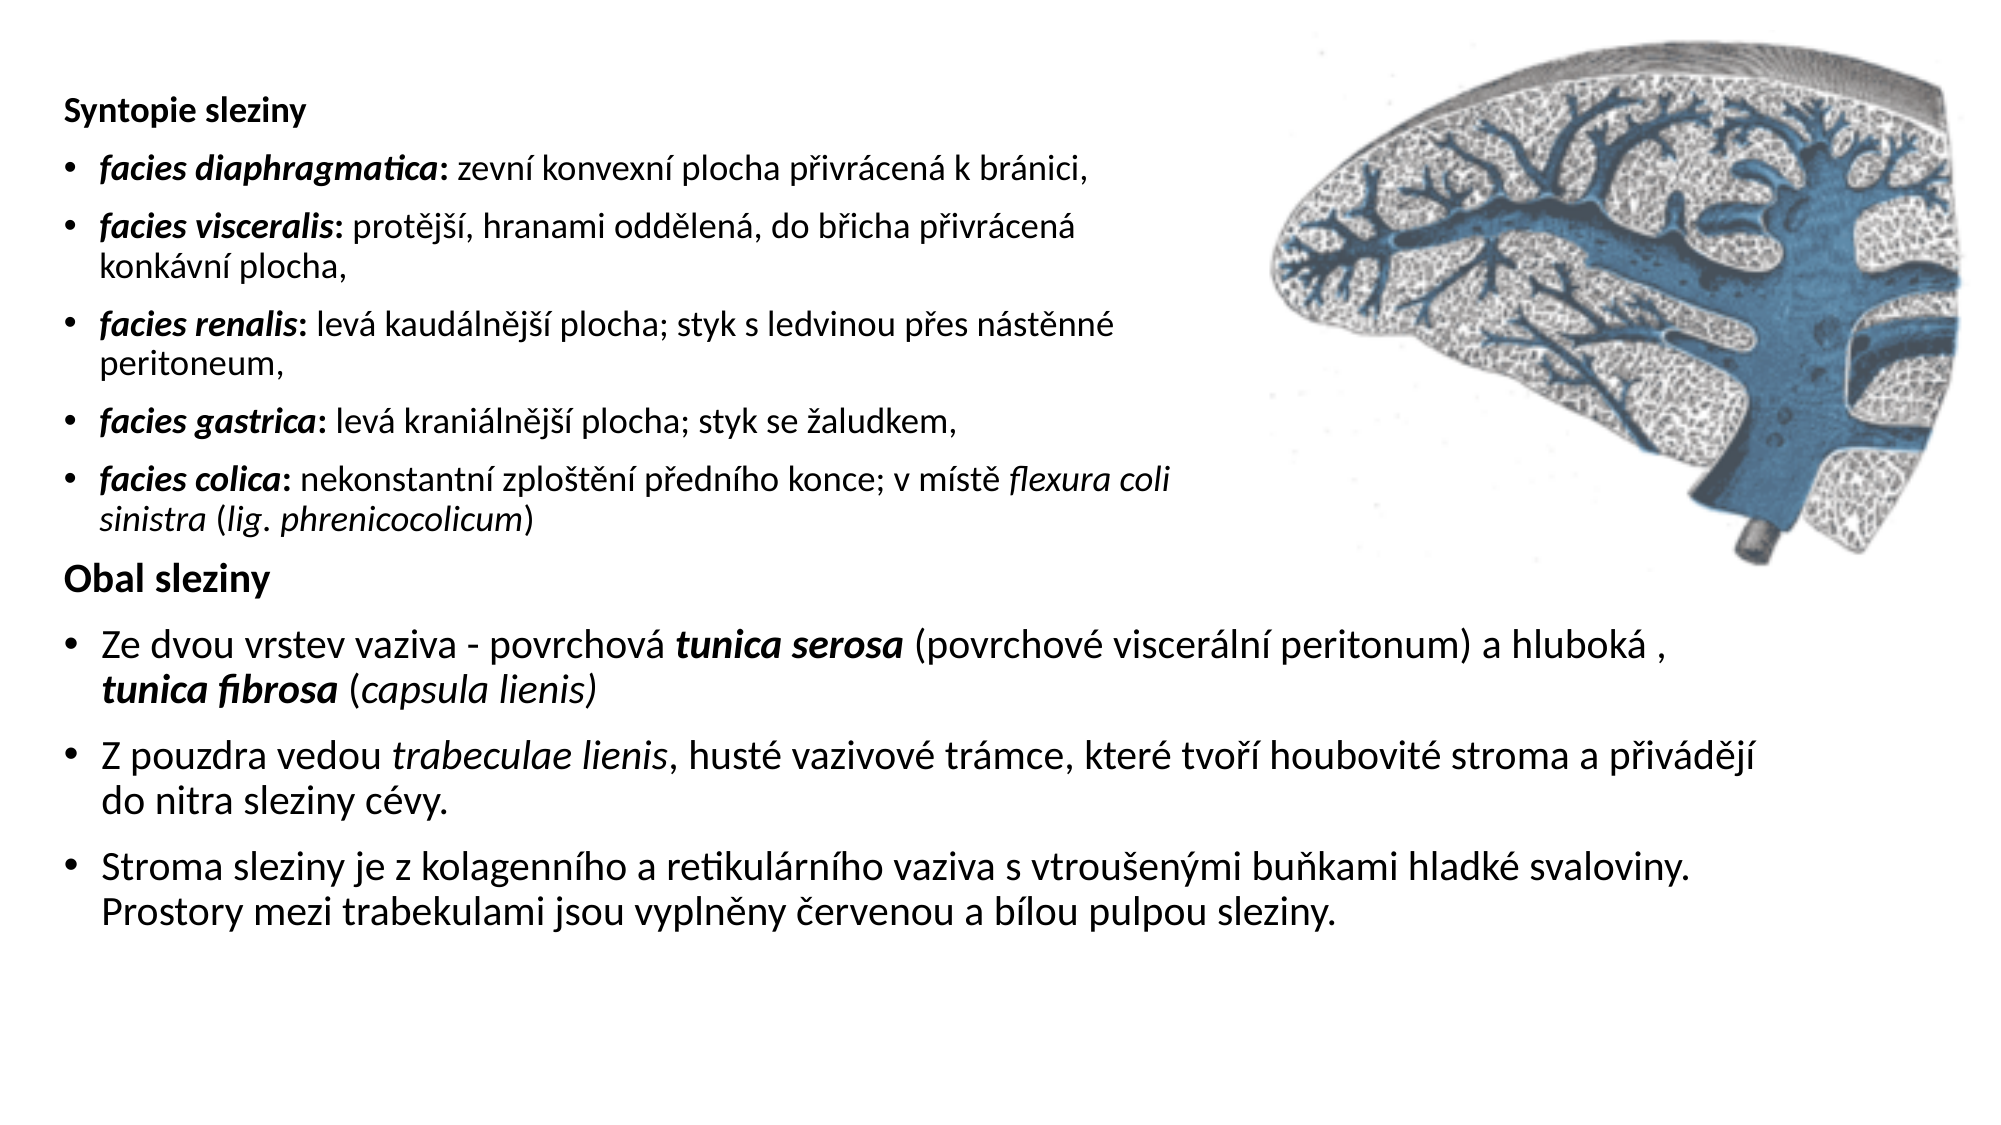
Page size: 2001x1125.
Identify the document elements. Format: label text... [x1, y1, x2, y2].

text_box Obal sleziny Ze dvou vrstev vaziva - povrchová tunica serosa (povrchové viscerální peritonum) a hluboká , tunica fibrosa (capsula lienis) Z pouzdra vedou trabeculae lienis, husté vazivové trámce, které tvoří houbovité stroma a přivádějí do nitra sleziny cévy. Stroma sleziny je z kolagenního a retikulárního vaziva s vtroušenými buňkami hladké svaloviny. Prostory mezi trabekulami jsou vyplněny červenou a bílou pulpou sleziny. [48, 549, 1774, 1125]
picture [1268, 30, 1973, 572]
list Syntopie sleziny facies diaphragmatica: zevní konvexní plocha přivrácená k bránici, facies visceralis: protější, hranami oddělená, do břicha přivrácená konkávní plocha, facies renalis: levá kaudálnější plocha; styk s ledvinou přes nástěnné peritoneum, facies gastrica: levá kraniálnější plocha; styk se žaludkem, facies colica: nekonstantní zploštění předního konce; v místě flexura coli sinistra (lig. phrenicocolicum) [48, 83, 1216, 549]
